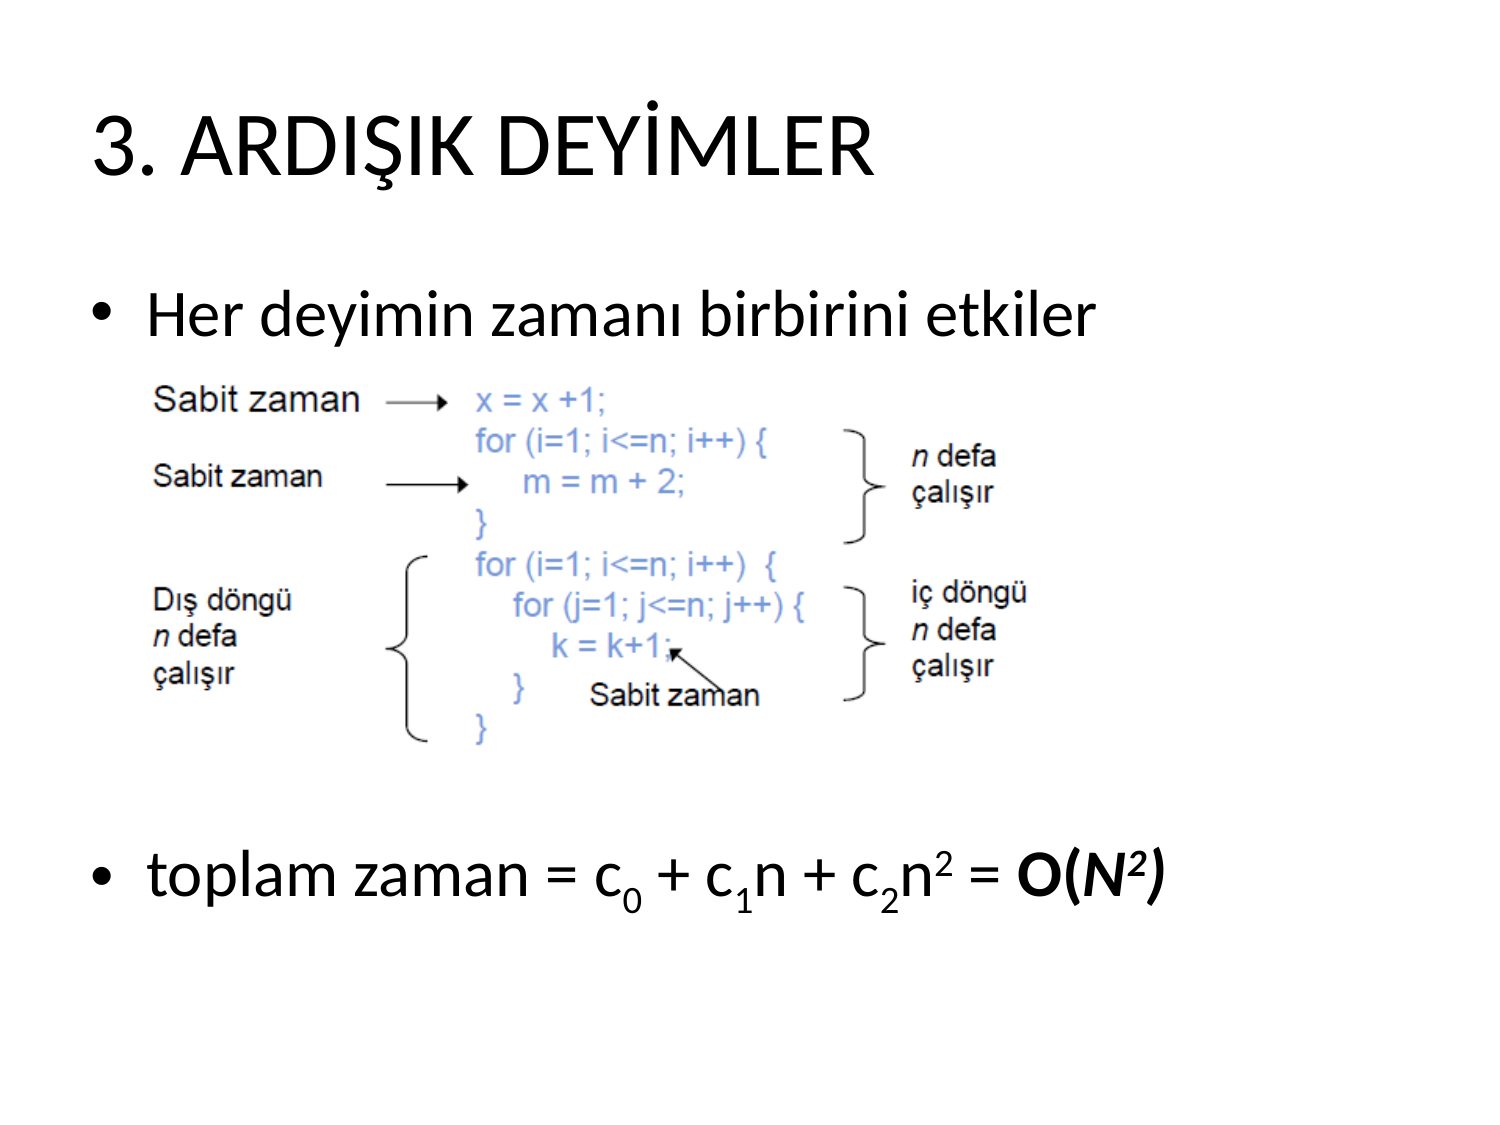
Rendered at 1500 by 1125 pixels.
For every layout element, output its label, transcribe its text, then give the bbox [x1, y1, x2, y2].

title 3. ARDIŞIK DEYİMLER [75, 45, 1425, 233]
picture [135, 373, 1032, 751]
list Her deyimin zamanı birbirini etkiler toplam zaman = c0 + c1n + c2n2 = O(N2) [75, 262, 1425, 1005]
